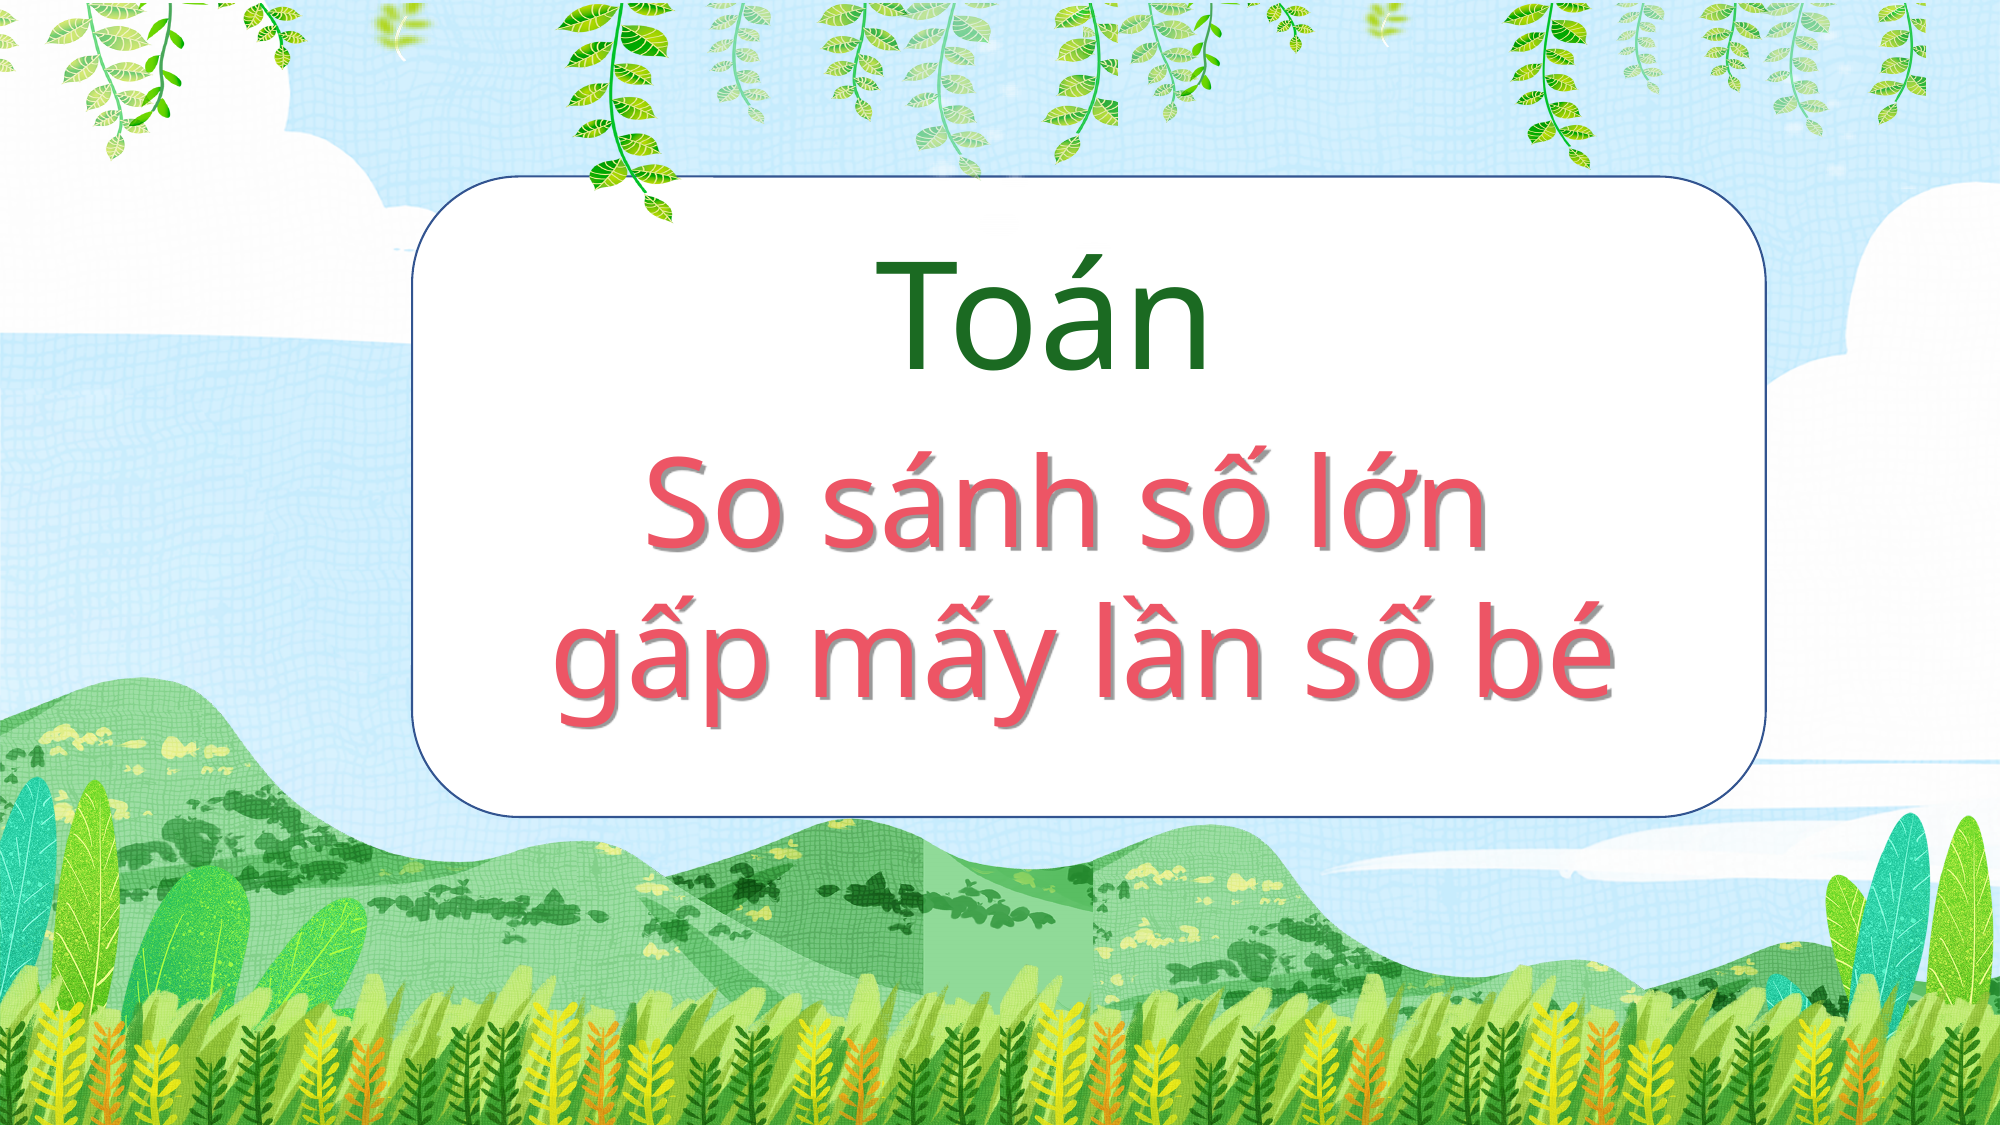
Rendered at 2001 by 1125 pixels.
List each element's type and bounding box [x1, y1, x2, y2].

picture [0, 0, 2000, 677]
picture [0, 776, 374, 942]
text_box [0, 677, 2000, 942]
text_box [0, 3, 1926, 250]
text_box [0, 942, 2000, 1125]
picture [1765, 812, 2000, 942]
